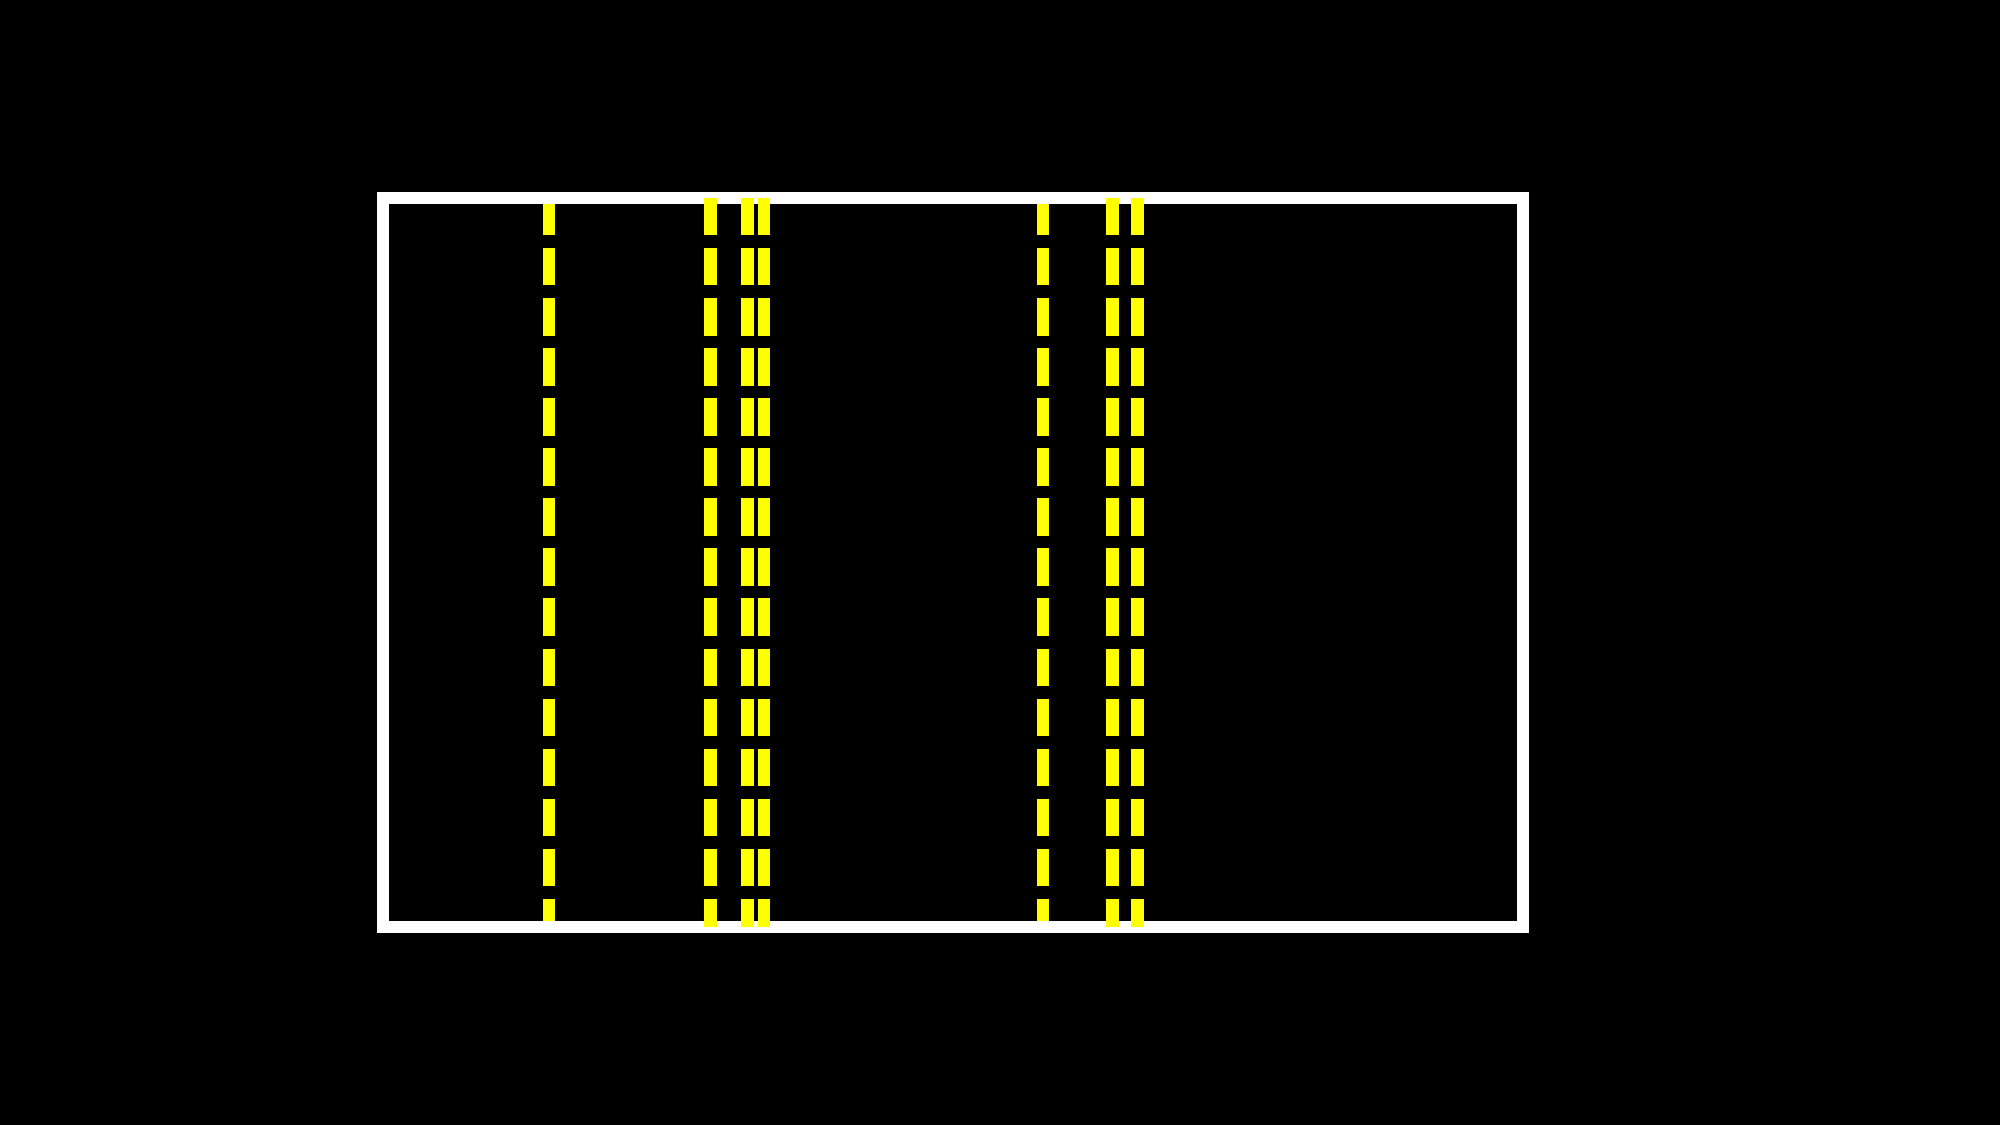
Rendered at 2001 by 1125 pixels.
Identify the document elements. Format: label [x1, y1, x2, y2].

text_box [550, 197, 710, 928]
text_box [1113, 197, 1137, 928]
text_box [764, 197, 1042, 928]
text_box [711, 197, 747, 928]
text_box [1138, 197, 1524, 928]
text_box [748, 197, 763, 928]
text_box [1044, 197, 1112, 928]
text_box [382, 197, 549, 928]
